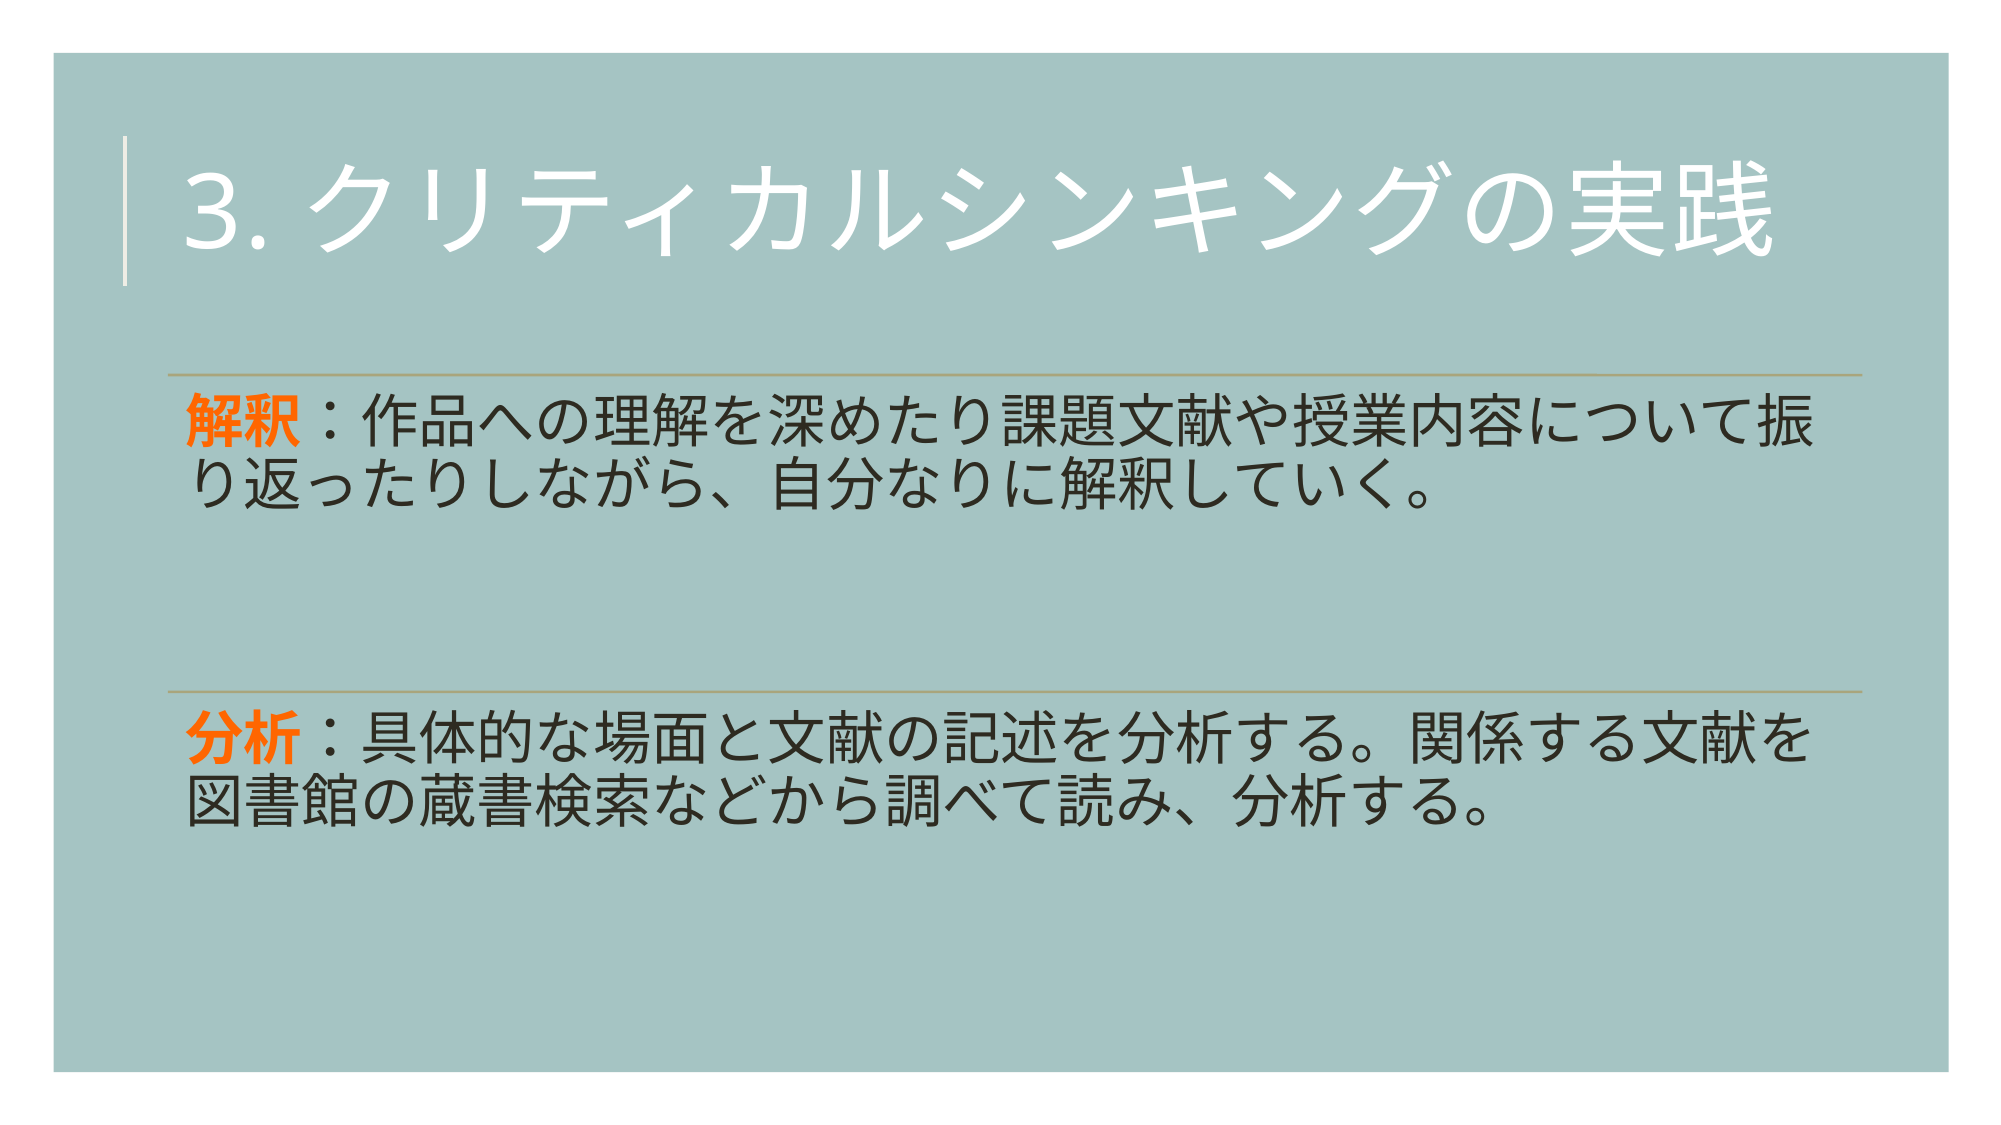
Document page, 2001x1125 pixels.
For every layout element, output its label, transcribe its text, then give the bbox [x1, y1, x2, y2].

text_box [0, 0, 2000, 1125]
title 3.クリティカルシンキングの実践 [168, 96, 1863, 342]
text_box [52, 51, 1950, 1074]
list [167, 374, 1863, 1009]
